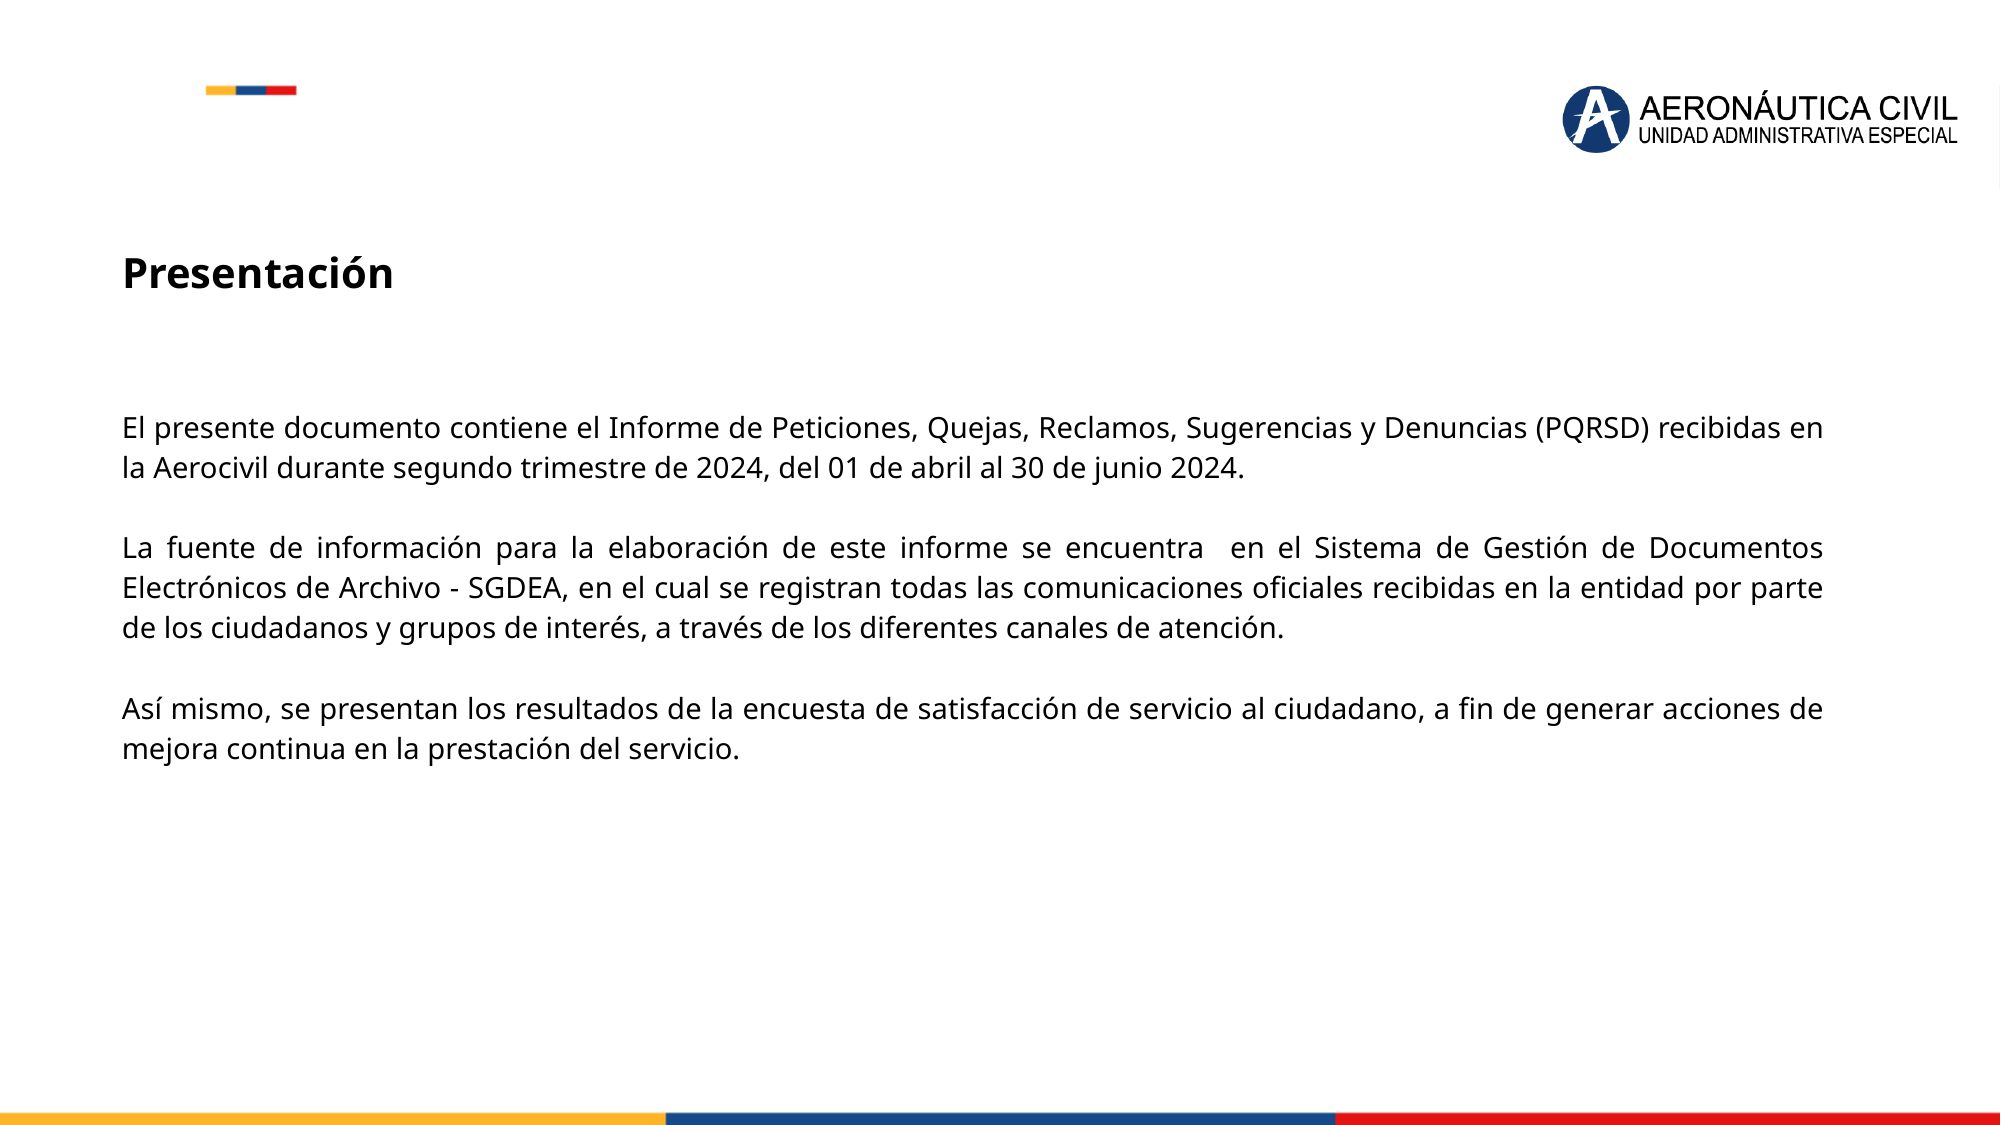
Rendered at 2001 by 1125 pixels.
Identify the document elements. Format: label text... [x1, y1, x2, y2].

text_box Presentación [107, 239, 1269, 305]
picture [0, 0, 2000, 1125]
text_box El presente documento contiene el Informe de Peticiones, Quejas, Reclamos, Sugerencias y Denuncias (PQRSD) recibidas en la Aerocivil durante segundo trimestre de 2024, del 01 de abril al 30 de junio 2024. La fuente de información para la elaboración de este informe se encuentra en el Sistema de Gestión de Documentos Electrónicos de Archivo - SGDEA, en el cual se registran todas las comunicaciones oficiales recibidas en la entidad por parte de los ciudadanos y grupos de interés, a través de los diferentes canales de atención. Así mismo, se presentan los resultados de la encuesta de satisfacción de servicio al ciudadano, a fin de generar acciones de mejora continua en la prestación del servicio. [107, 396, 1840, 773]
